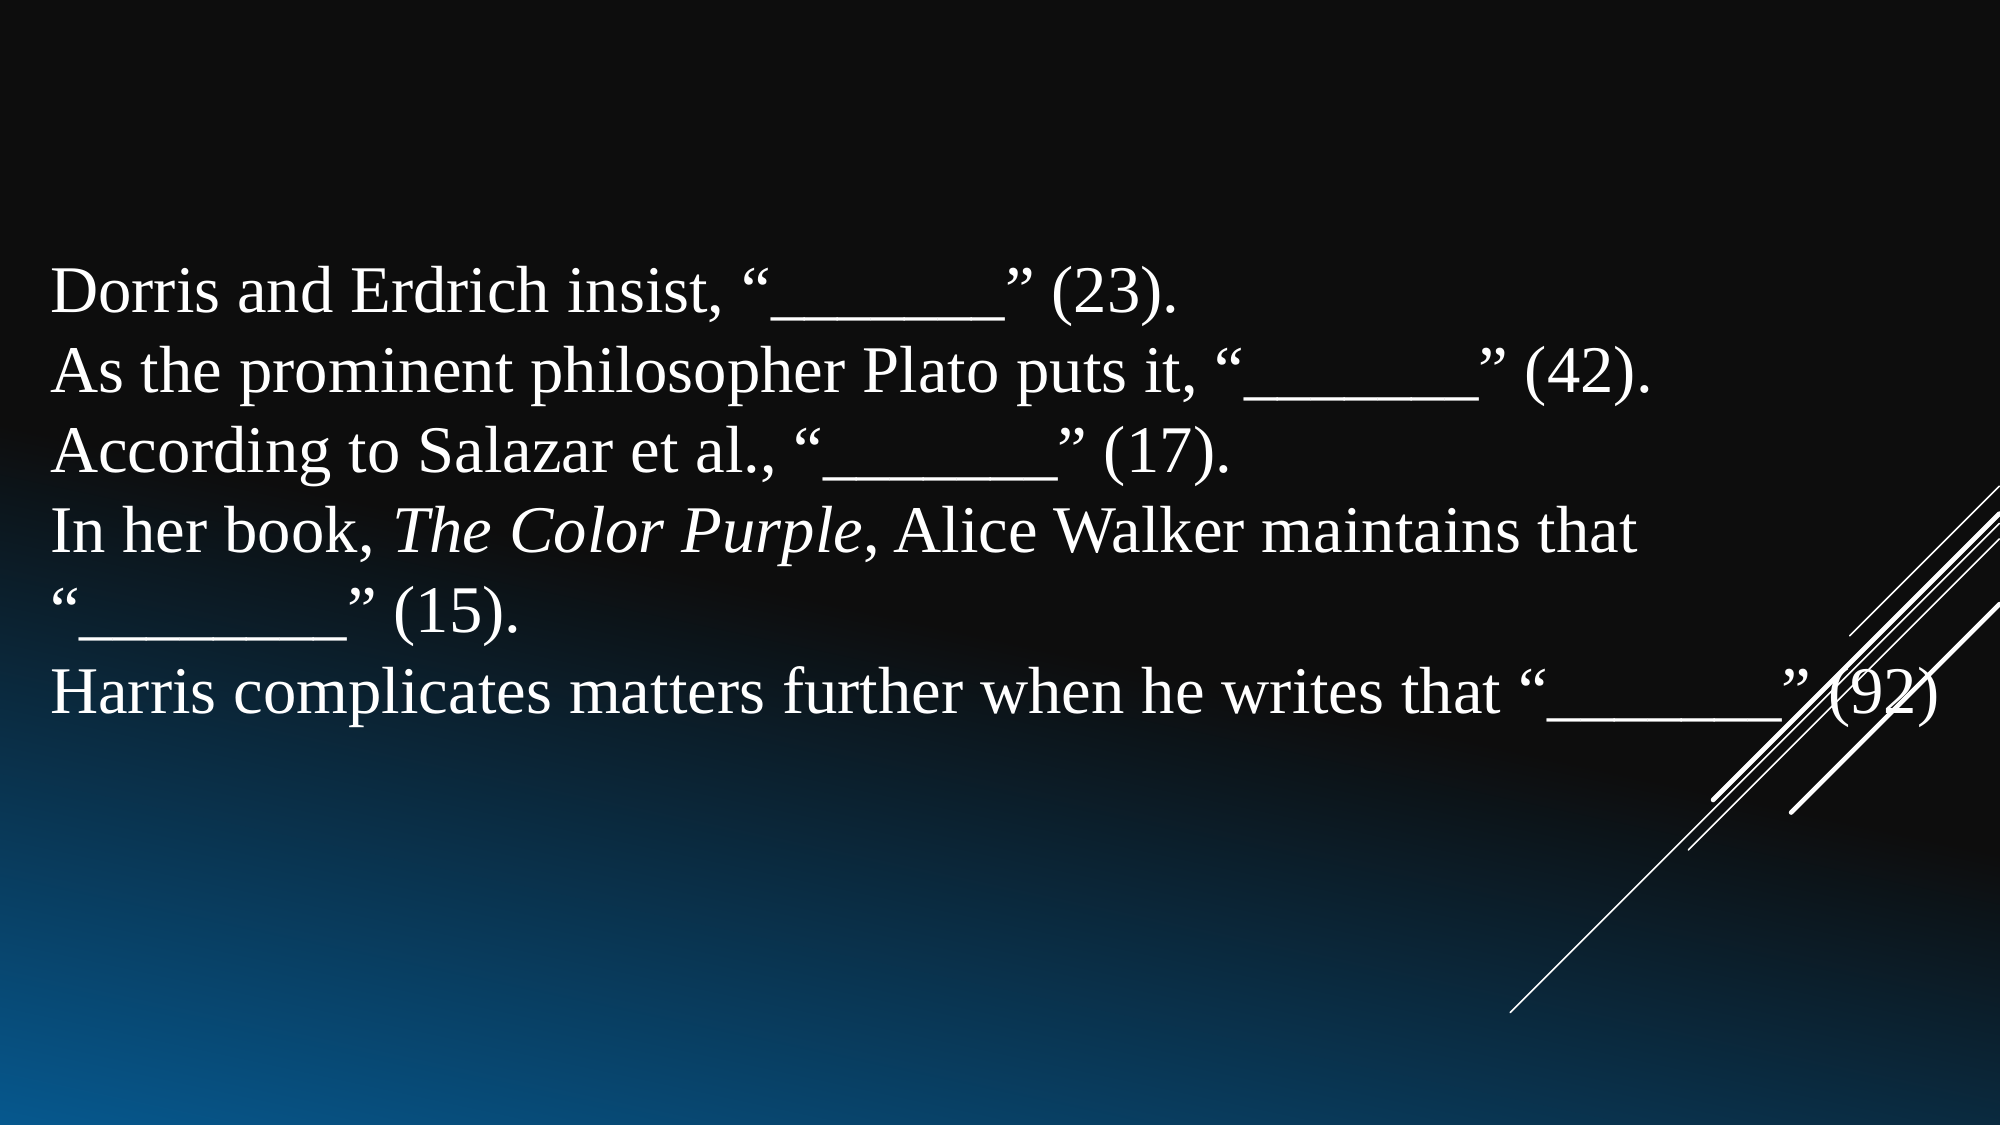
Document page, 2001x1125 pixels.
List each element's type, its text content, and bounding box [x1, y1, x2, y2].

list Dorris and Erdrich insist, “_______” (23). As the prominent philosopher Plato puts it, “_______” (42). According to Salazar et al., “_______” (17). In her book, The Color Purple, Alice Walker maintains that “________” (15). Harris complicates matters further when he writes that “_______” (92) [35, 112, 1962, 1020]
